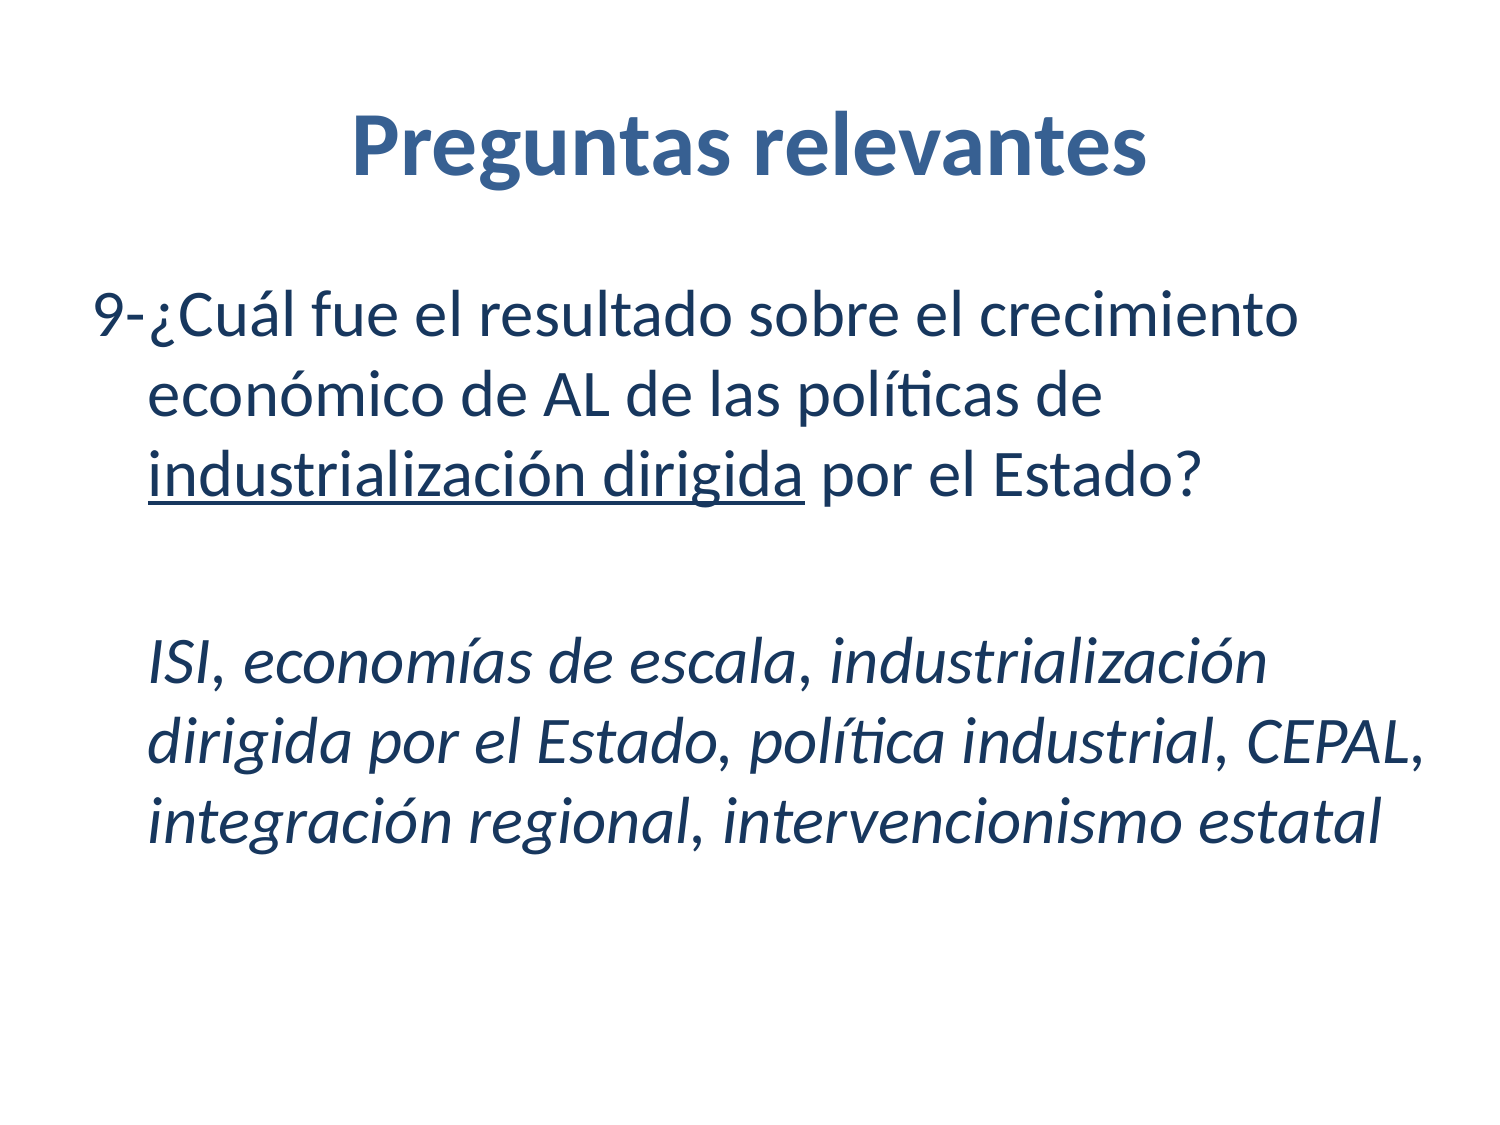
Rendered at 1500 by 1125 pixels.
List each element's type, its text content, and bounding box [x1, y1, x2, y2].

title Preguntas relevantes [75, 45, 1425, 233]
list 9- ¿Cuál fue el resultado sobre el crecimiento económico de AL de las políticas de industrialización dirigida por el Estado? ISI, economías de escala, industrialización dirigida por el Estado, política industrial, CEPAL, integración regional, intervencionismo estatal [76, 262, 1459, 1059]
